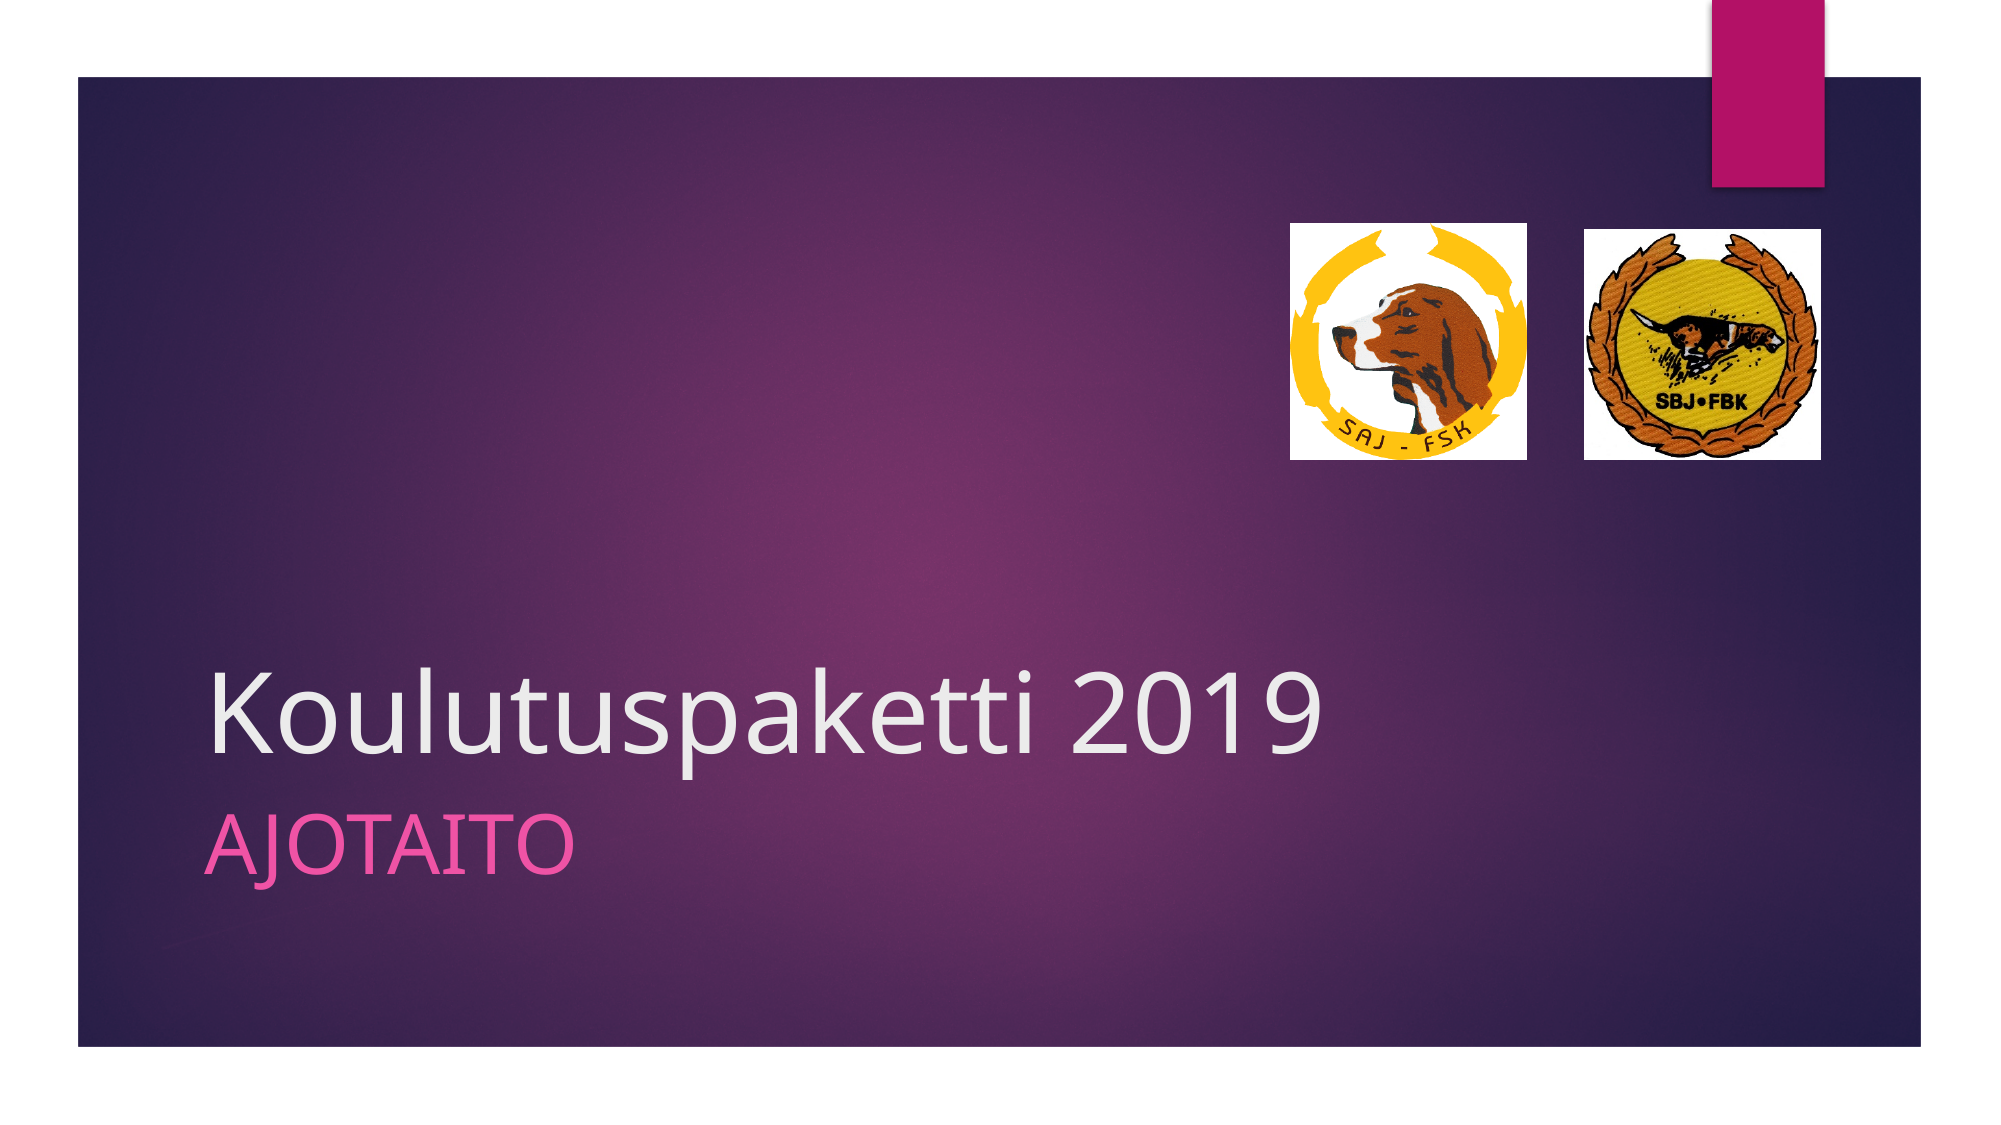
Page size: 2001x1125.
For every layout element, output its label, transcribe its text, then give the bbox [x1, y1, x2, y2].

picture [1289, 222, 1527, 460]
picture [1584, 229, 1821, 460]
subtitle AJOTAITO [189, 783, 1638, 925]
title Koulutuspaketti 2019 [189, 344, 1638, 783]
